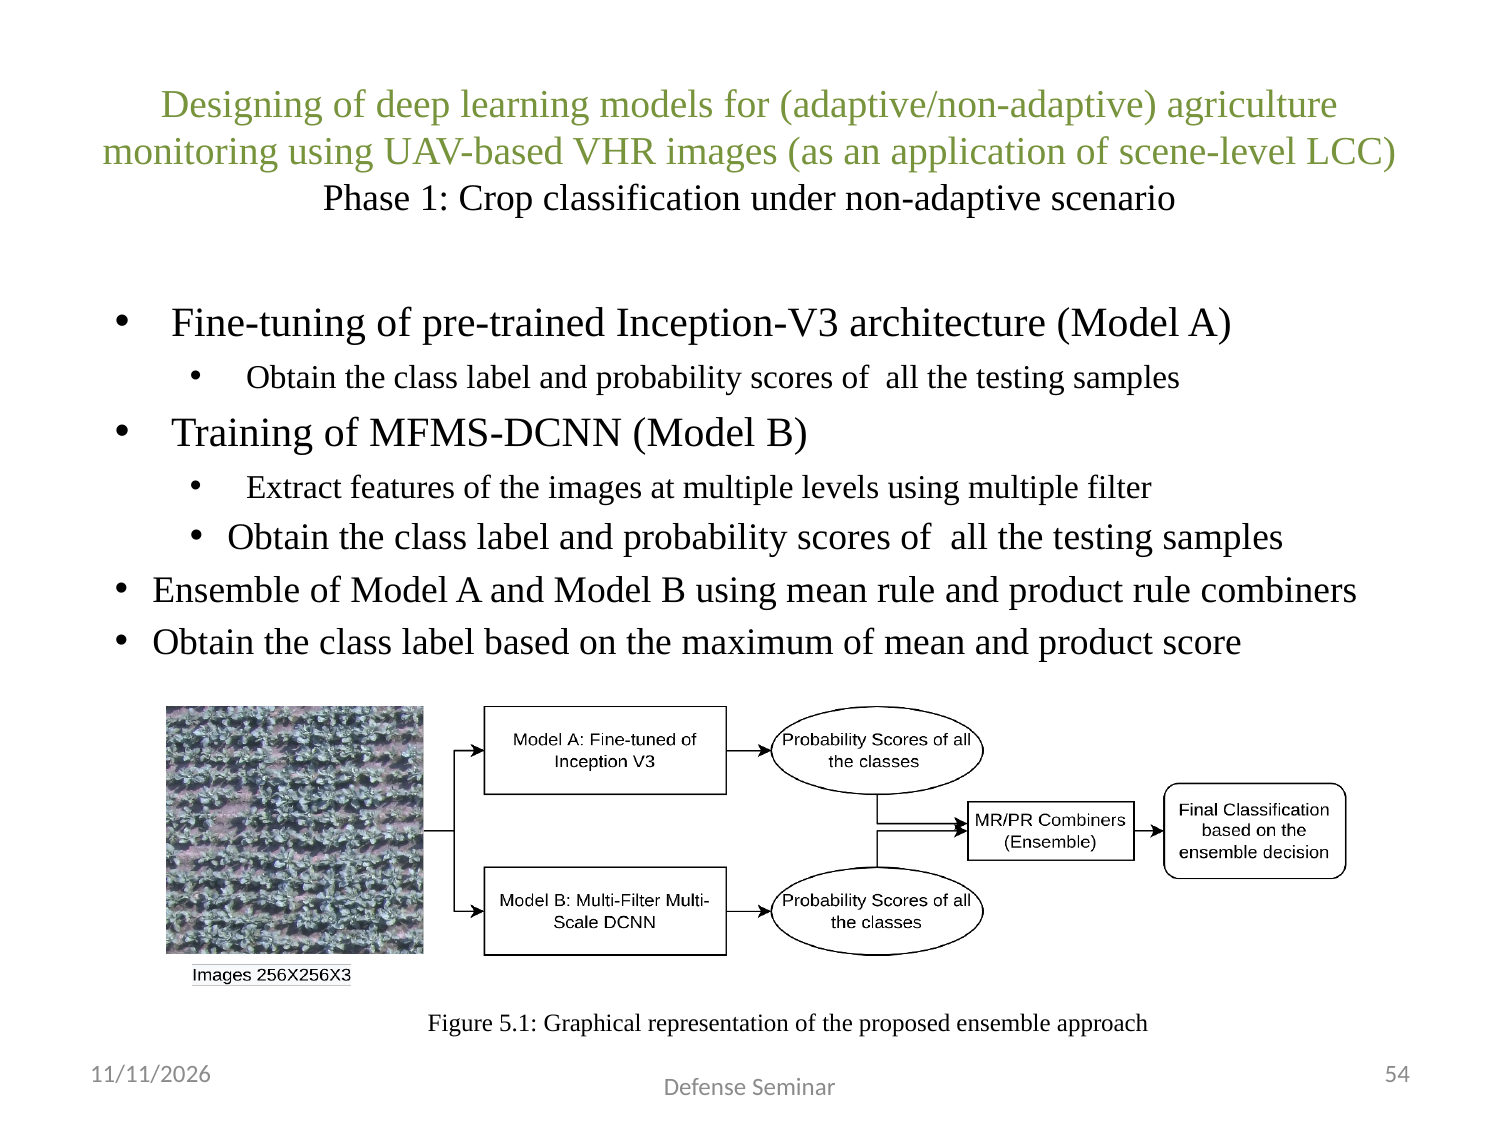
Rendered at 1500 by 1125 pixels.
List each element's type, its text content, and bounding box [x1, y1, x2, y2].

text_box 54 [1074, 1042, 1425, 1103]
text_box Designing of deep learning models for (adaptive/non-adaptive) agriculture monitoring using UAV-based VHR images (as an application of scene-level LCC) Phase 1: Crop classification under non-adaptive scenario [75, 62, 1425, 233]
text_box [75, 262, 1425, 1005]
text_box Defense Seminar [512, 1055, 988, 1116]
picture [151, 691, 1361, 1014]
text_box 9/14/2022 [75, 1042, 425, 1103]
text_box Figure 5.1: Graphical representation of the proposed ensemble approach [228, 1021, 1349, 1059]
